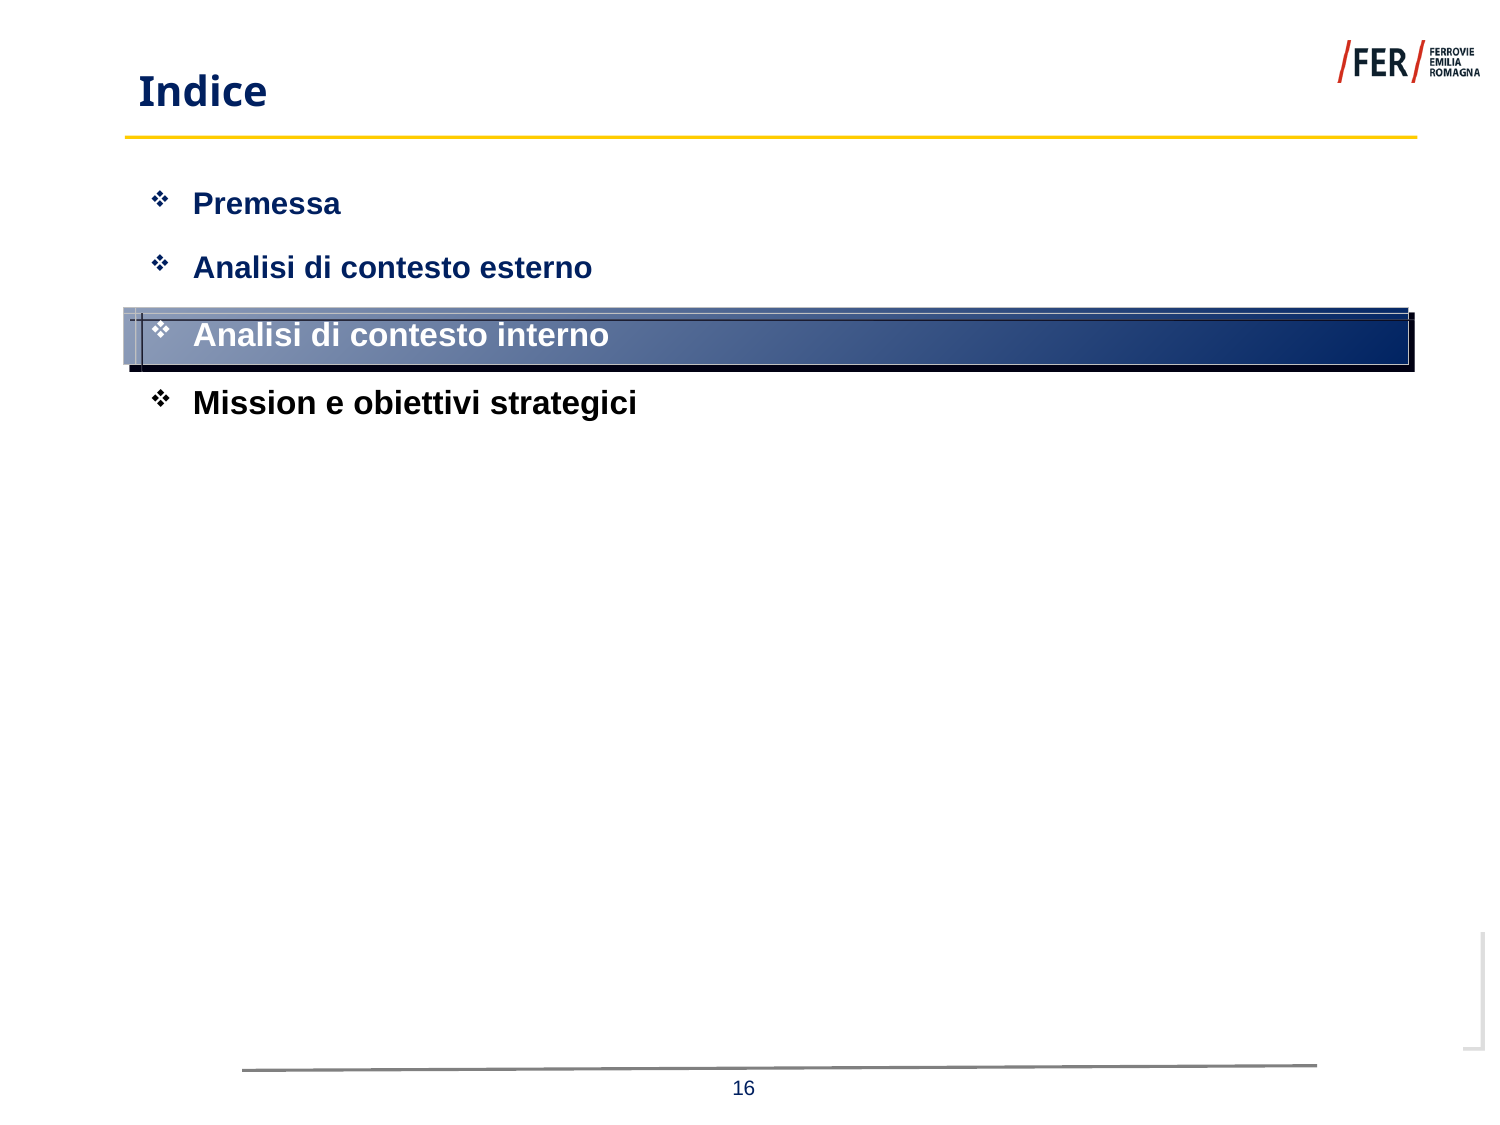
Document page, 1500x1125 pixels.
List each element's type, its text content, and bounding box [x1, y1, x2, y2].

text_box Premessa Analisi di contesto esterno Analisi di contesto interno Mission e obiettivi strategici [135, 167, 1364, 305]
text_box Premessa Analisi di contesto esterno Analisi di contesto interno Mission e obiettivi strategici [135, 372, 1364, 492]
picture [1337, 40, 1480, 83]
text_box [123, 306, 1409, 365]
slide_number 16 [1169, 1046, 1481, 1112]
title Indice [123, 61, 1453, 128]
